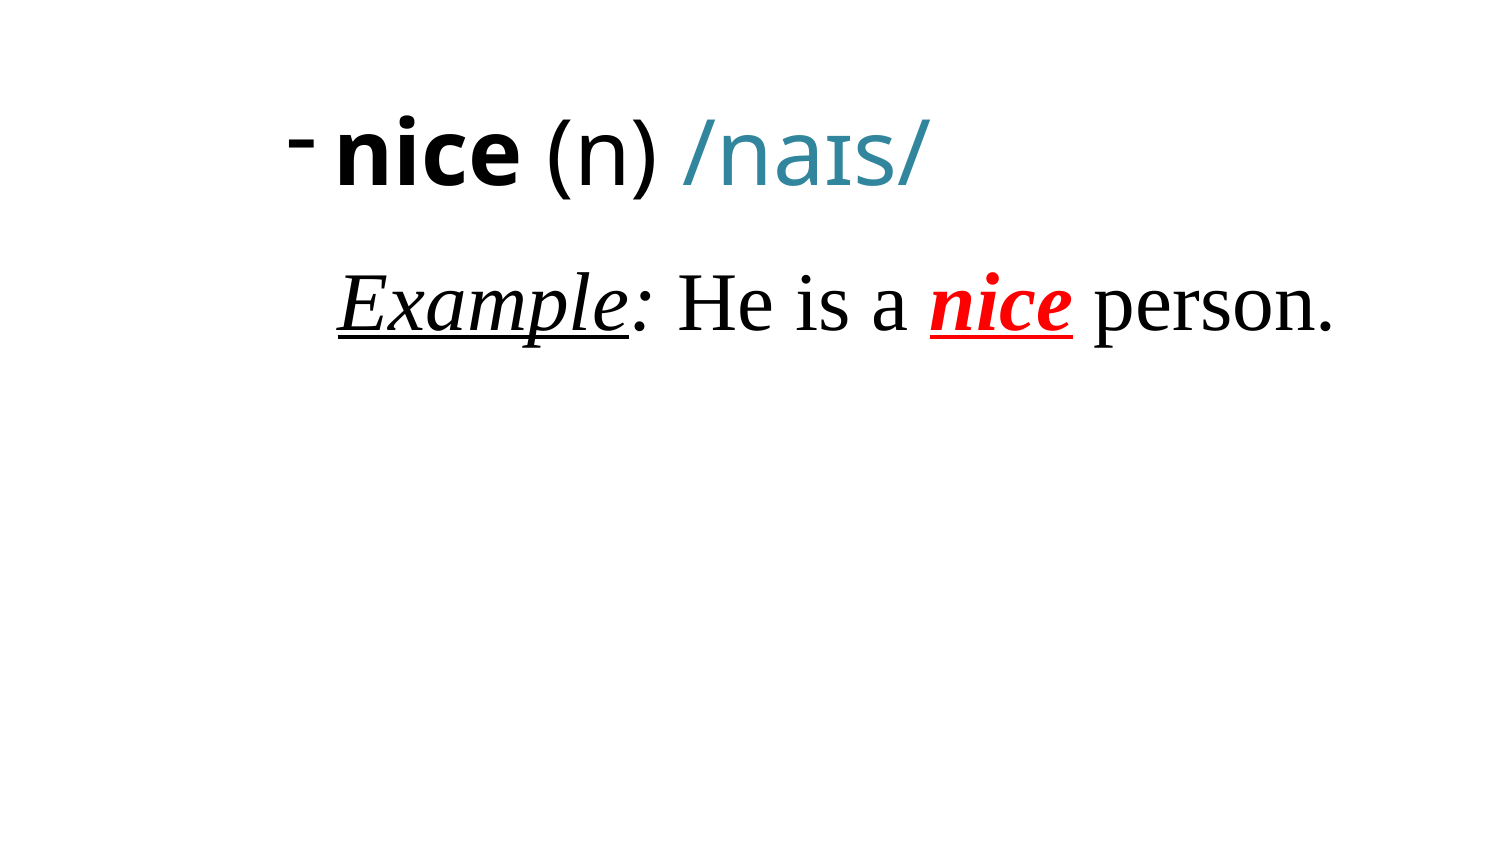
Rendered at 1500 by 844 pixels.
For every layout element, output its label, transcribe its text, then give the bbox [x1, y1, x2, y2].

text_box nice (n) /naɪs/ [271, 86, 1498, 211]
text_box Example: He is a nice person. [322, 212, 1500, 355]
